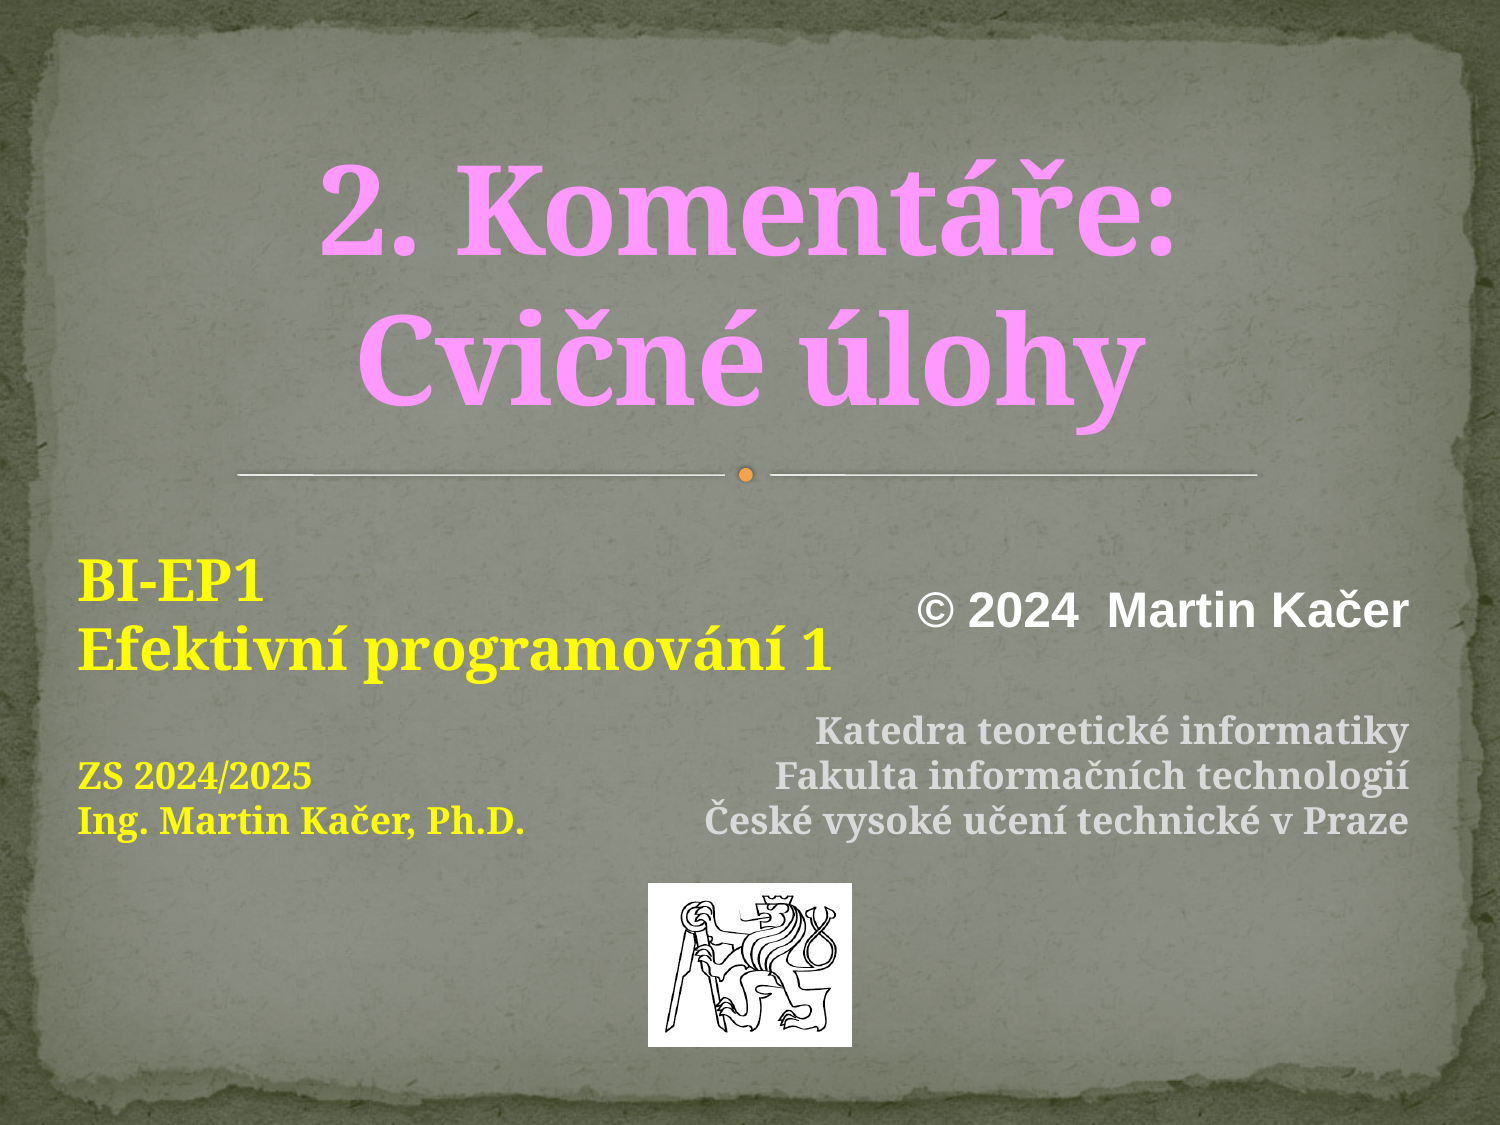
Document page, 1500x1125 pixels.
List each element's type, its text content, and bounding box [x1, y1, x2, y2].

picture [648, 883, 852, 1047]
text_box 2. Komentáře: Cvičné úlohy [75, 87, 1425, 438]
text_box BI-EP1 Efektivní programování 1 ZS 2024/2025 Ing. Martin Kačer, Ph.D. [62, 500, 275, 850]
text_box © 2024 Martin Kačer Katedra teoretické informatiky Fakulta informačních technologií České vysoké učení technické v Praze [275, 500, 1425, 850]
text_box [739, 468, 753, 482]
